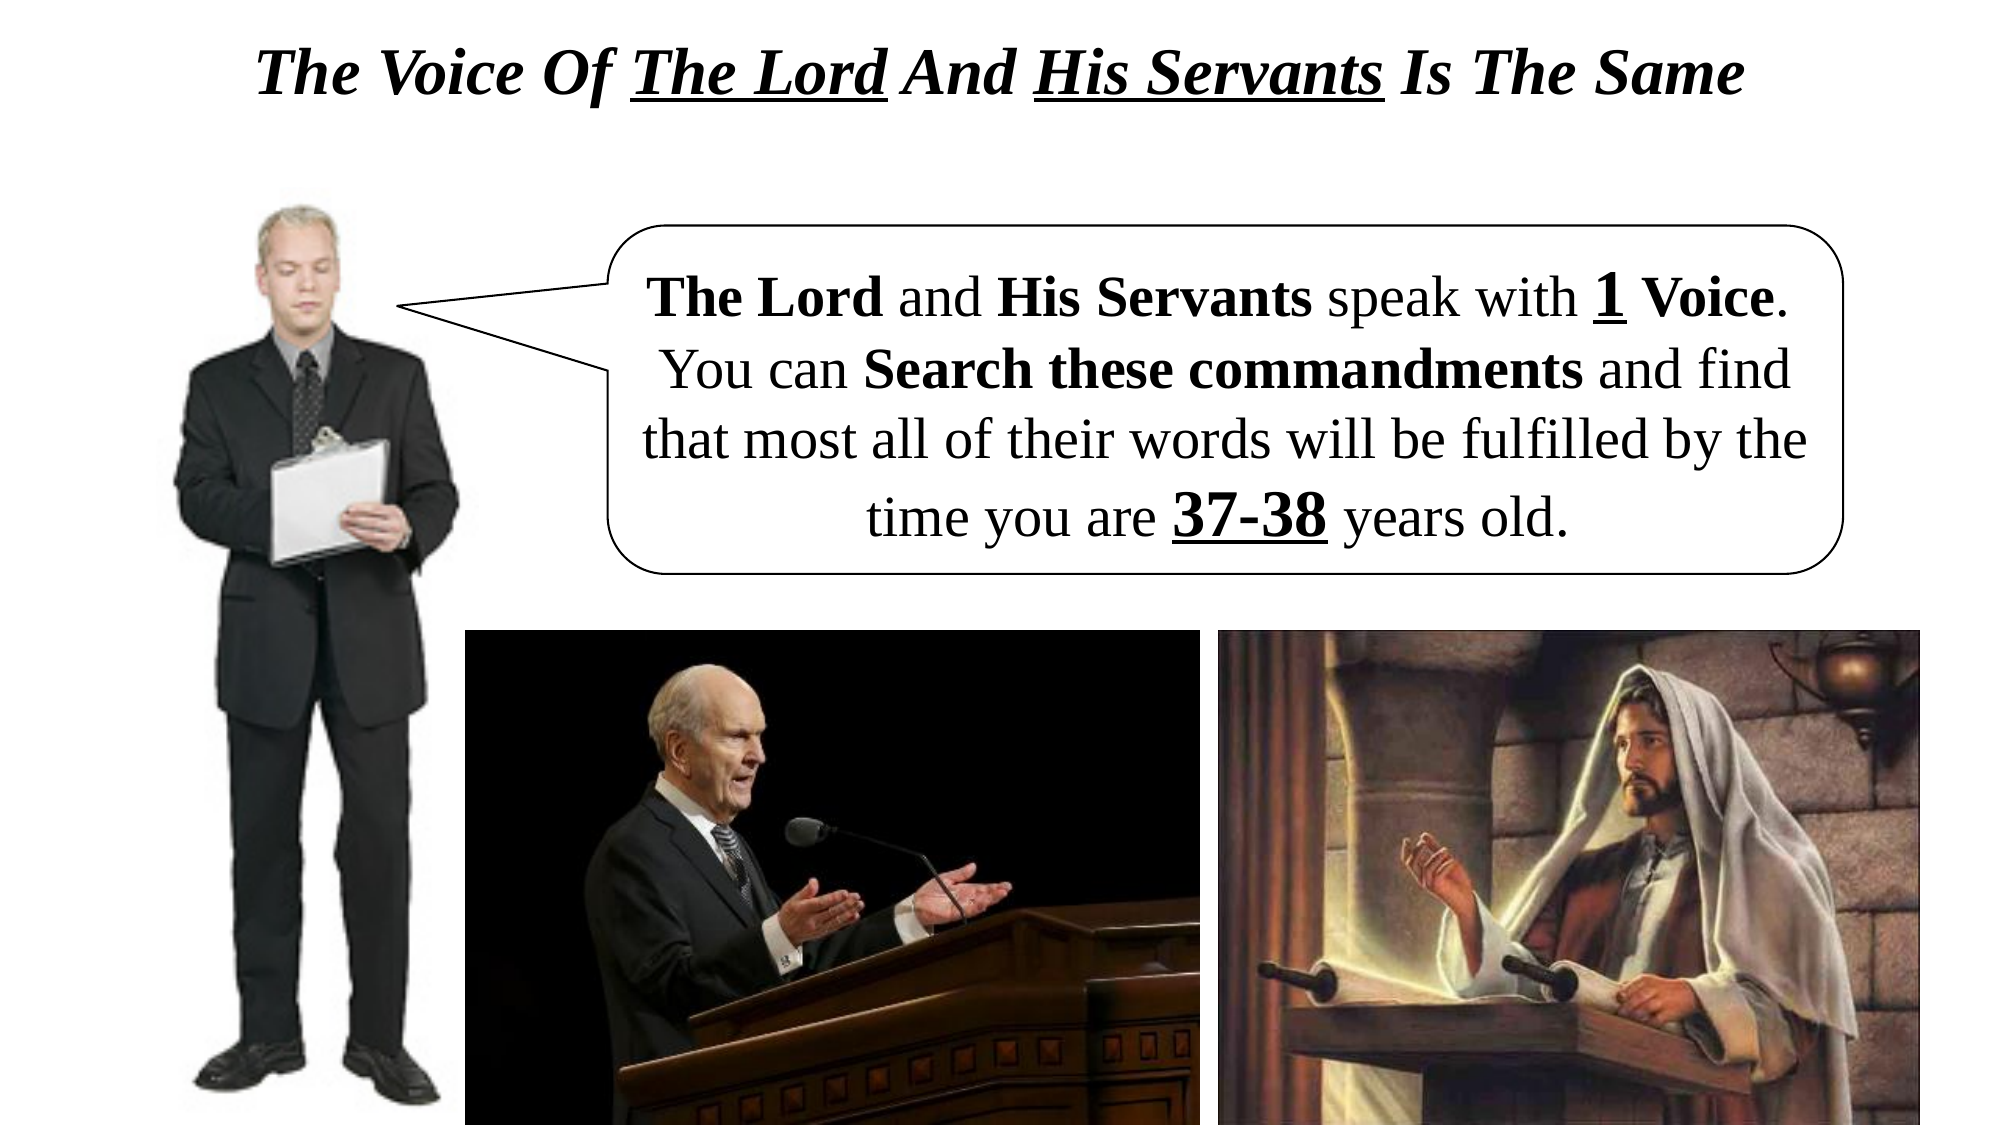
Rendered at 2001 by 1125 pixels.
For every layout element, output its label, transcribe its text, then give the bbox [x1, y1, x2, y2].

picture [156, 187, 1201, 1125]
picture [1217, 629, 1920, 1125]
text_box The Lord and His Servants speak with 1 Voice. You can Search these commandments and find that most all of their words will be fulfilled by the time you are 37-38 years old. [485, 225, 1844, 574]
text_box The Voice Of The Lord And His Servants Is The Same [238, 20, 1762, 115]
